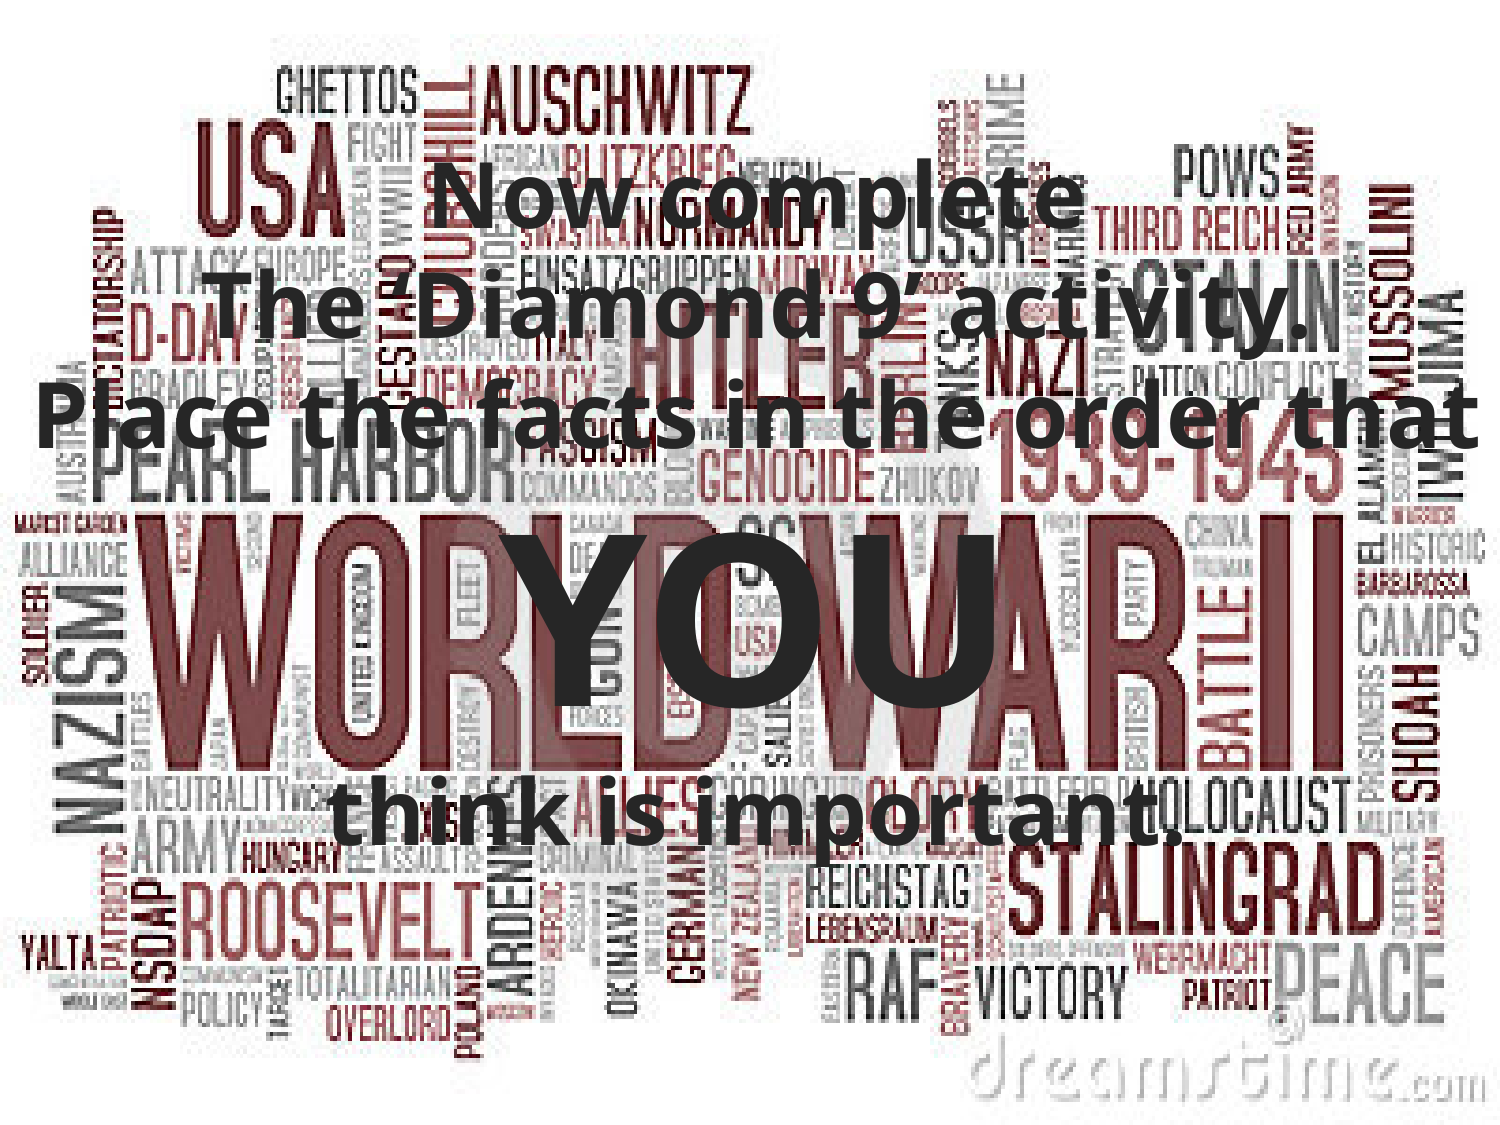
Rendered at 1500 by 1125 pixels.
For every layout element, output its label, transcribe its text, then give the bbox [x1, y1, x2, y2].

picture [0, 0, 1500, 1125]
text_box Now complete The ‘Diamond 9’ activity. Place the facts in the order that YOU think is important. [16, 129, 1498, 872]
